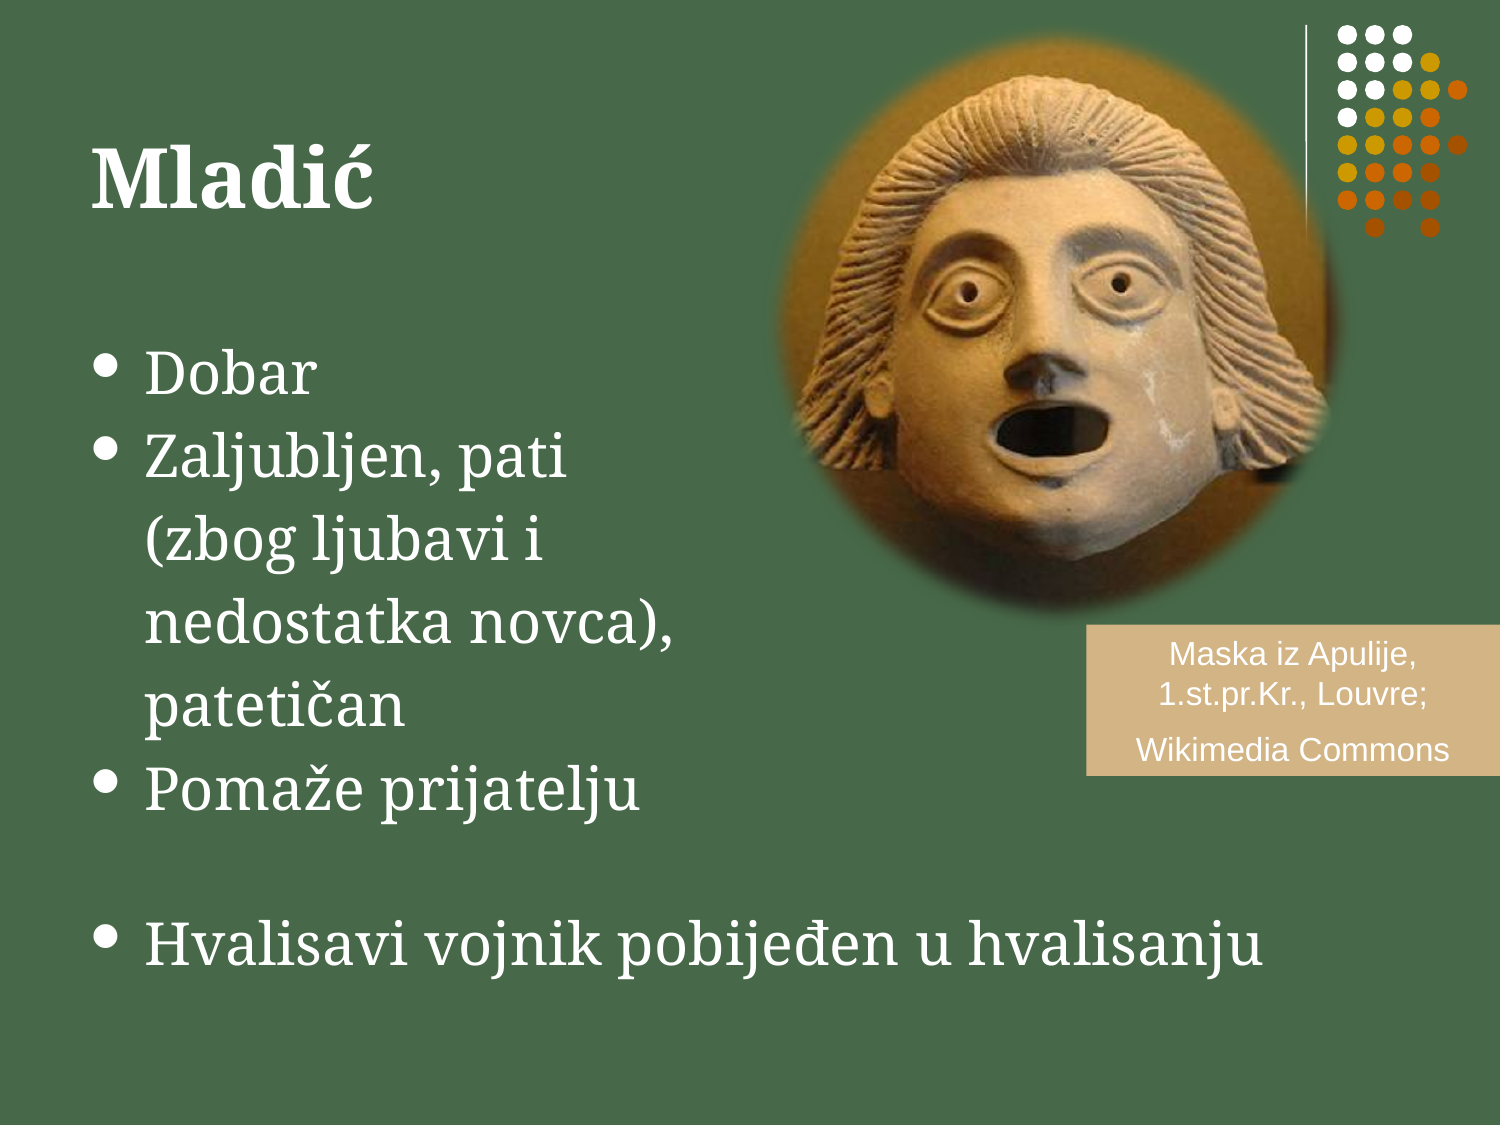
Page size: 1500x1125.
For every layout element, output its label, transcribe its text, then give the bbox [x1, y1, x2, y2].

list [761, 20, 1356, 631]
text_box Maska iz Apulije, 1.st.pr.Kr., Louvre; Wikimedia Commons [1086, 624, 1500, 776]
title Mladić [75, 20, 761, 233]
list Dobar Zaljubljen, pati (zbog ljubavi i nedostatka novca), patetičan Pomaže prijatelju Hvalisavi vojnik pobijeđen u hvalisanju [75, 327, 1294, 1037]
